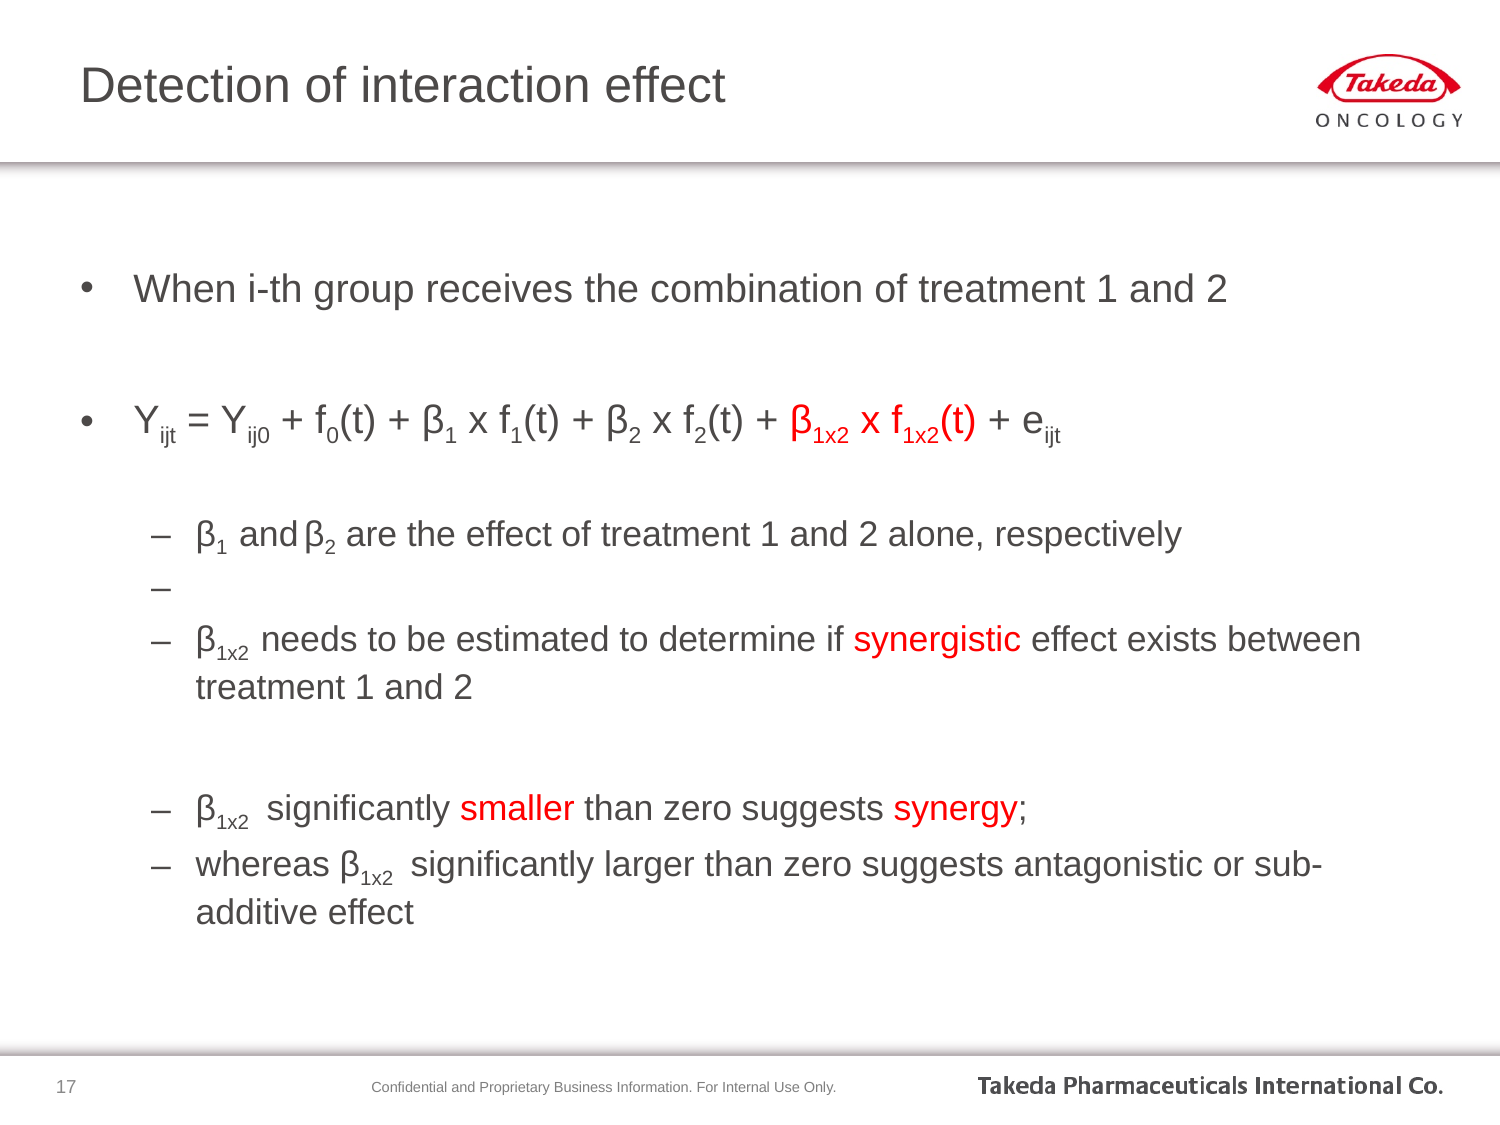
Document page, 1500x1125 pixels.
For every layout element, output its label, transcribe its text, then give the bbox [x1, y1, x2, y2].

picture [1316, 54, 1462, 127]
picture [0, 162, 1500, 1056]
title Detection of interaction effect [64, 24, 1282, 141]
slide_number 16 [4, 1070, 77, 1103]
picture [962, 1070, 1458, 1100]
